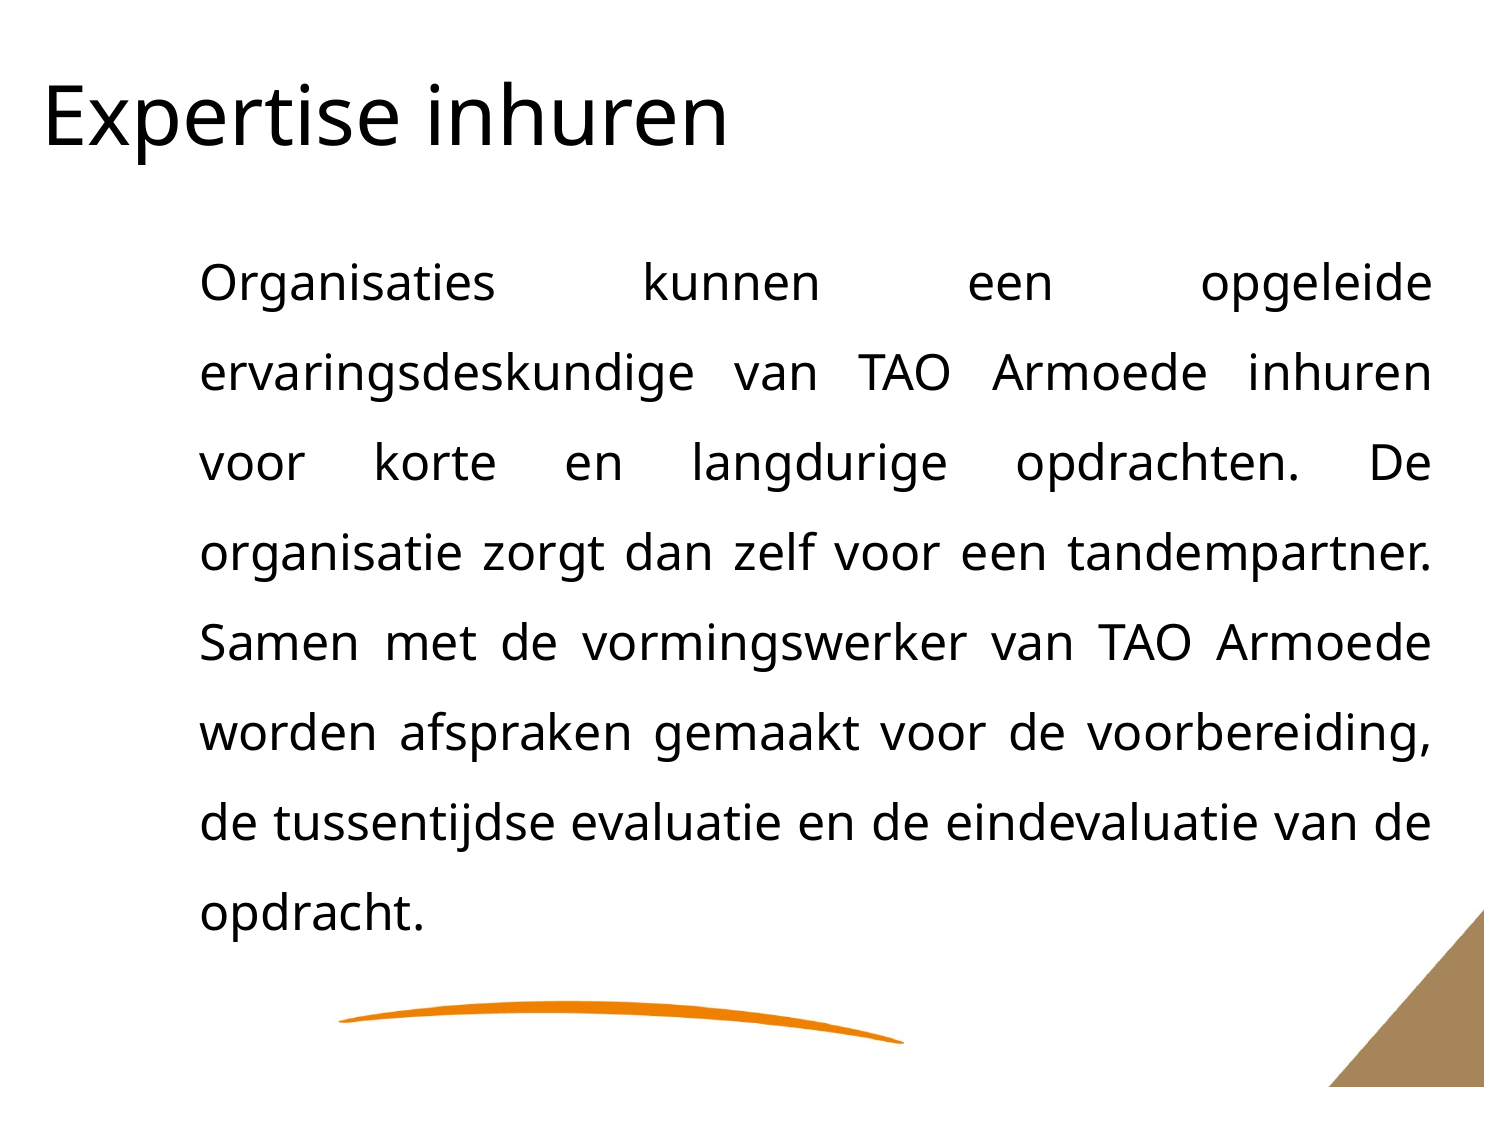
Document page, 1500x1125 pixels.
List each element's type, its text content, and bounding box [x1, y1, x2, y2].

text_box Expertise inhuren [26, 54, 747, 170]
text_box Organisaties kunnen een opgeleide ervaringsdeskundige van TAO Armoede inhuren voor korte en langdurige opdrachten. De organisatie zorgt dan zelf voor een tandempartner. Samen met de vormingswerker van TAO Armoede worden afspraken gemaakt voor de voorbereiding, de tussentijdse evaluatie en de eindevaluatie van de opdracht. [184, 212, 1449, 948]
picture [1328, 909, 1485, 1087]
picture [324, 973, 904, 1073]
